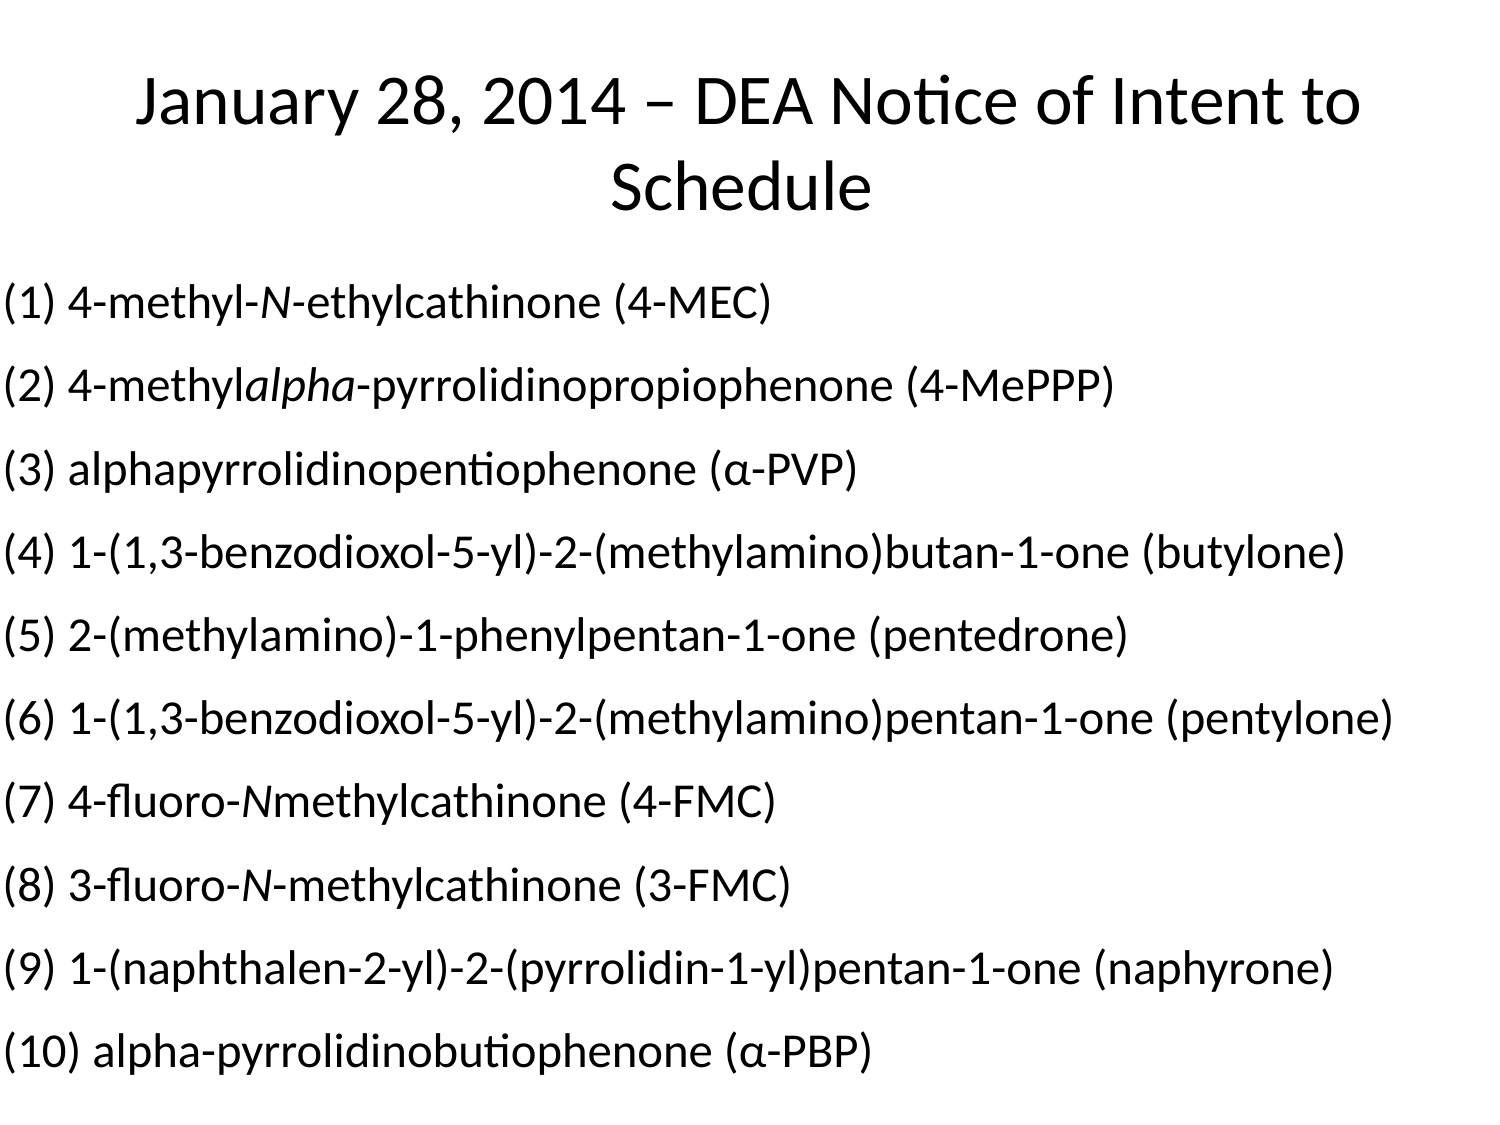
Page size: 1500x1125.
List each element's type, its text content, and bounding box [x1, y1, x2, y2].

list (1) 4-methyl-N-ethylcathinone (4-MEC) (2) 4-methylalpha-pyrrolidinopropiophenone (4-MePPP) (3) alphapyrrolidinopentiophenone (α-PVP) (4) 1-(1,3-benzodioxol-5-yl)-2-(methylamino)butan-1-one (butylone) (5) 2-(methylamino)-1-phenylpentan-1-one (pentedrone) (6) 1-(1,3-benzodioxol-5-yl)-2-(methylamino)pentan-1-one (pentylone) (7) 4-fluoro-Nmethylcathinone (4-FMC) (8) 3-fluoro-N-methylcathinone (3-FMC) (9) 1-(naphthalen-2-yl)-2-(pyrrolidin-1-yl)pentan-1-one (naphyrone) (10) alpha-pyrrolidinobutiophenone (α-PBP) [0, 262, 1500, 1100]
title January 28, 2014 – DEA Notice of Intent to Schedule [75, 45, 1425, 233]
